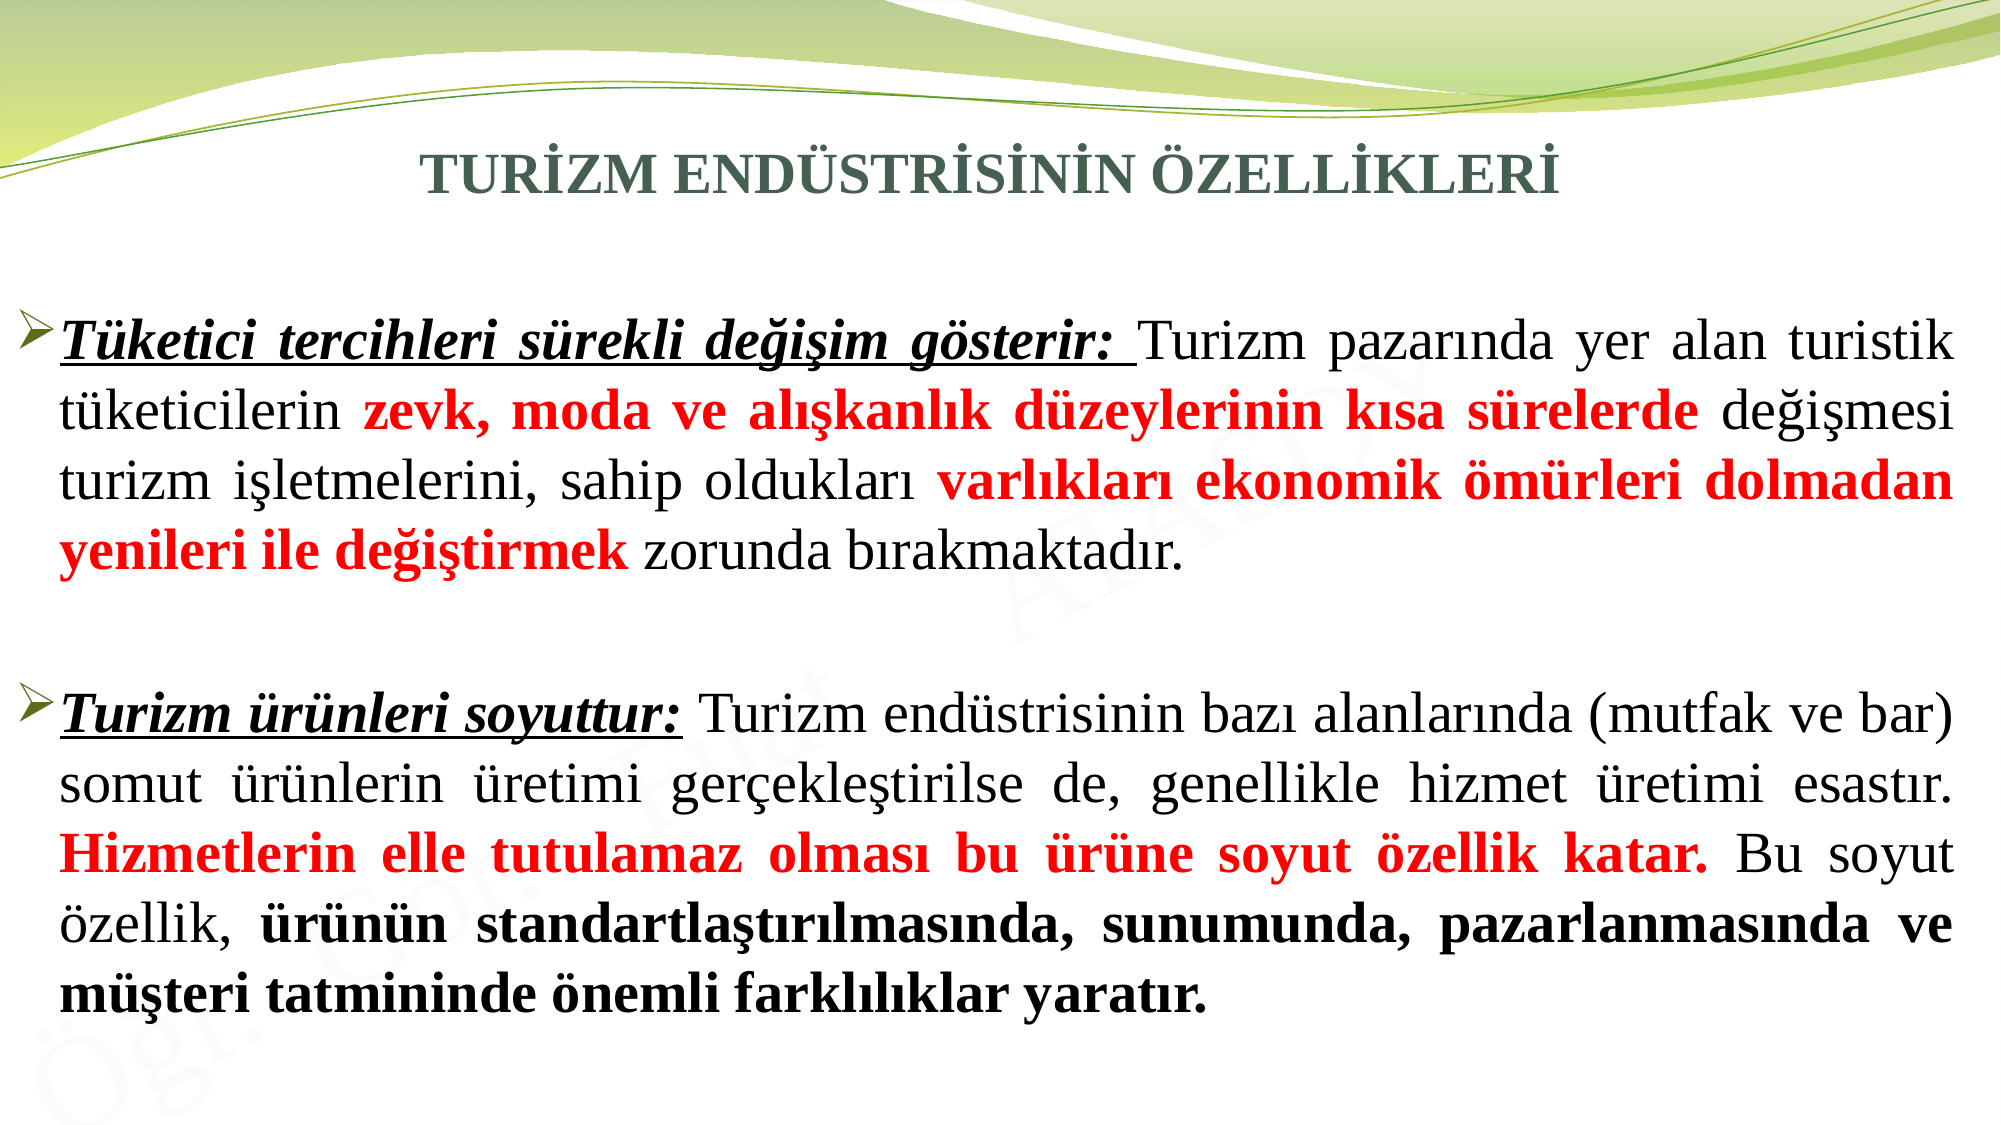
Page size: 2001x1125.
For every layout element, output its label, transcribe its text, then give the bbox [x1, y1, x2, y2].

list Tüketici tercihleri sürekli değişim gösterir: Turizm pazarında yer alan turistik tüketicilerin zevk, moda ve alışkanlık düzeylerinin kısa sürelerde değişmesi turizm işletmelerini, sahip oldukları varlıkları ekonomik ömürleri dolmadan yenileri ile değiştirmek zorunda bırakmaktadır. Turizm ürünleri soyuttur: Turizm endüstrisinin bazı alanlarında (mutfak ve bar) somut ürünlerin üretimi gerçekleştirilse de, genellikle hizmet üretimi esastır. Hizmetlerin elle tutulamaz olması bu ürüne soyut özellik katar. Bu soyut özellik, ürünün standartlaştırılmasında, sunumunda, pazarlanmasında ve müşteri tatmininde önemli farklılıklar yaratır. [0, 293, 1970, 1125]
title TURİZM ENDÜSTRİSİNİN ÖZELLİKLERİ [419, 98, 1596, 205]
